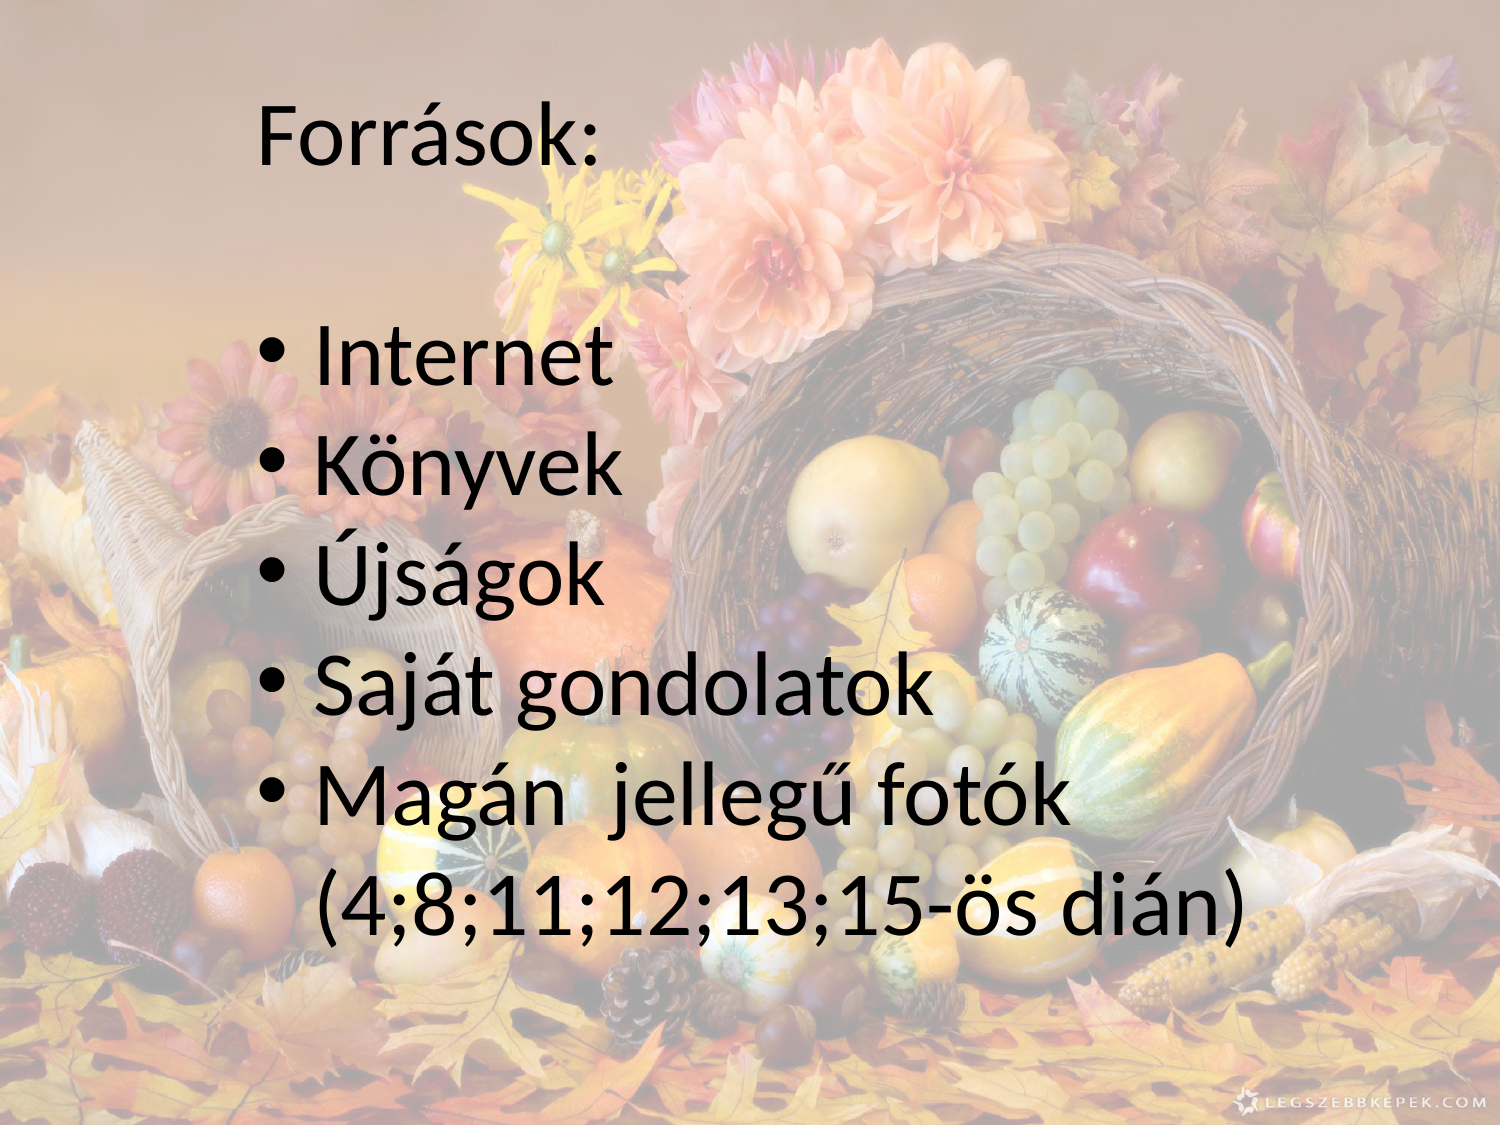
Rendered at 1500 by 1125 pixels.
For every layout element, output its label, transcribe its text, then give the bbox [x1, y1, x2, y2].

text_box Források: Internet Könyvek Újságok Saját gondolatok Magán jellegű fotók (4;8;11;12;13;15-ös dián) [242, 66, 1447, 1071]
